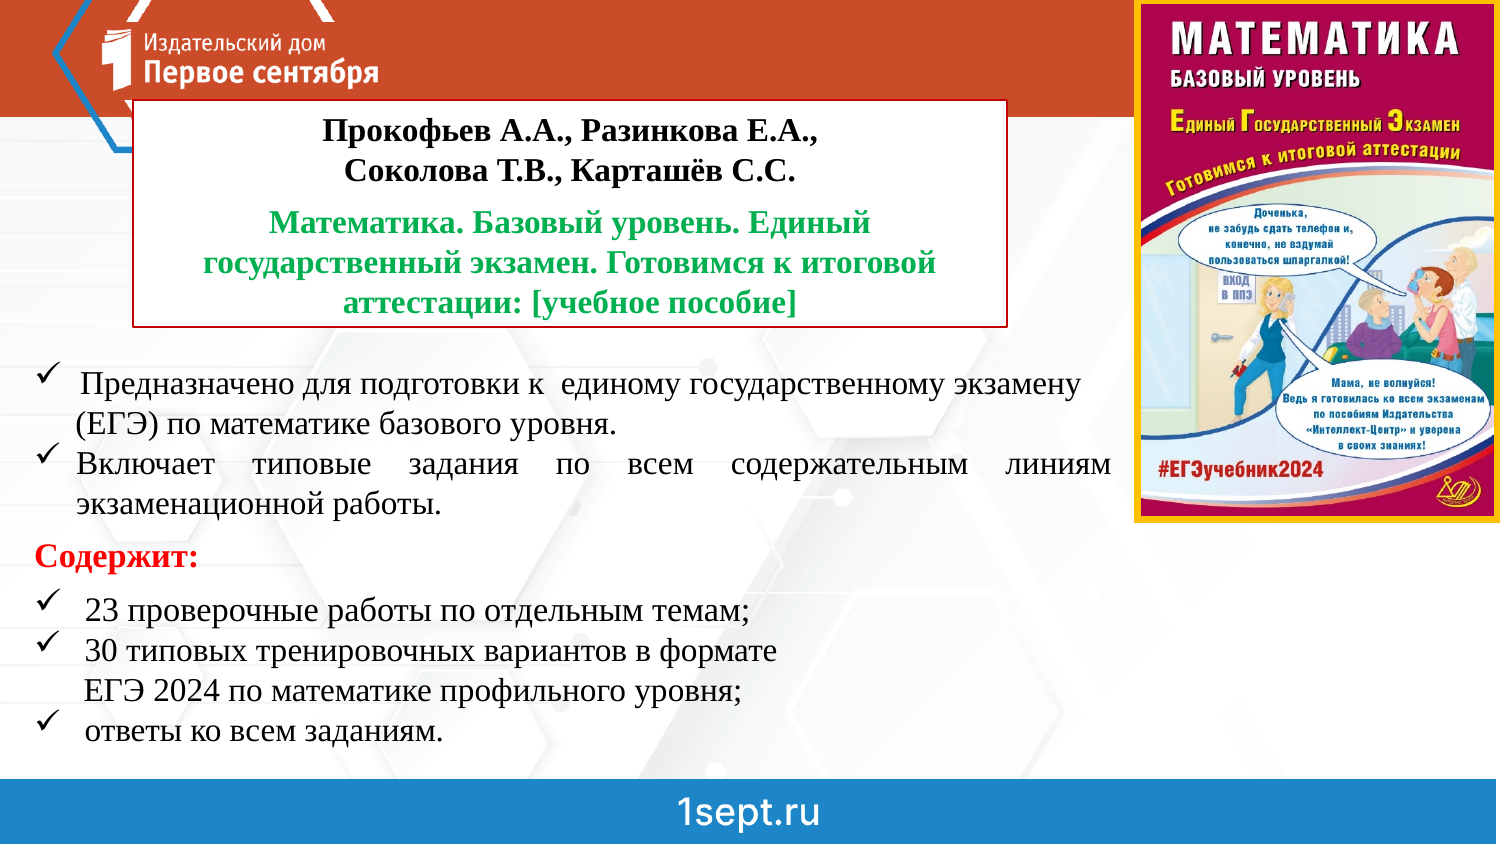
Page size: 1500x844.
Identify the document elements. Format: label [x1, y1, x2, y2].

text_box [19, 3, 1495, 761]
picture [0, 0, 1497, 844]
